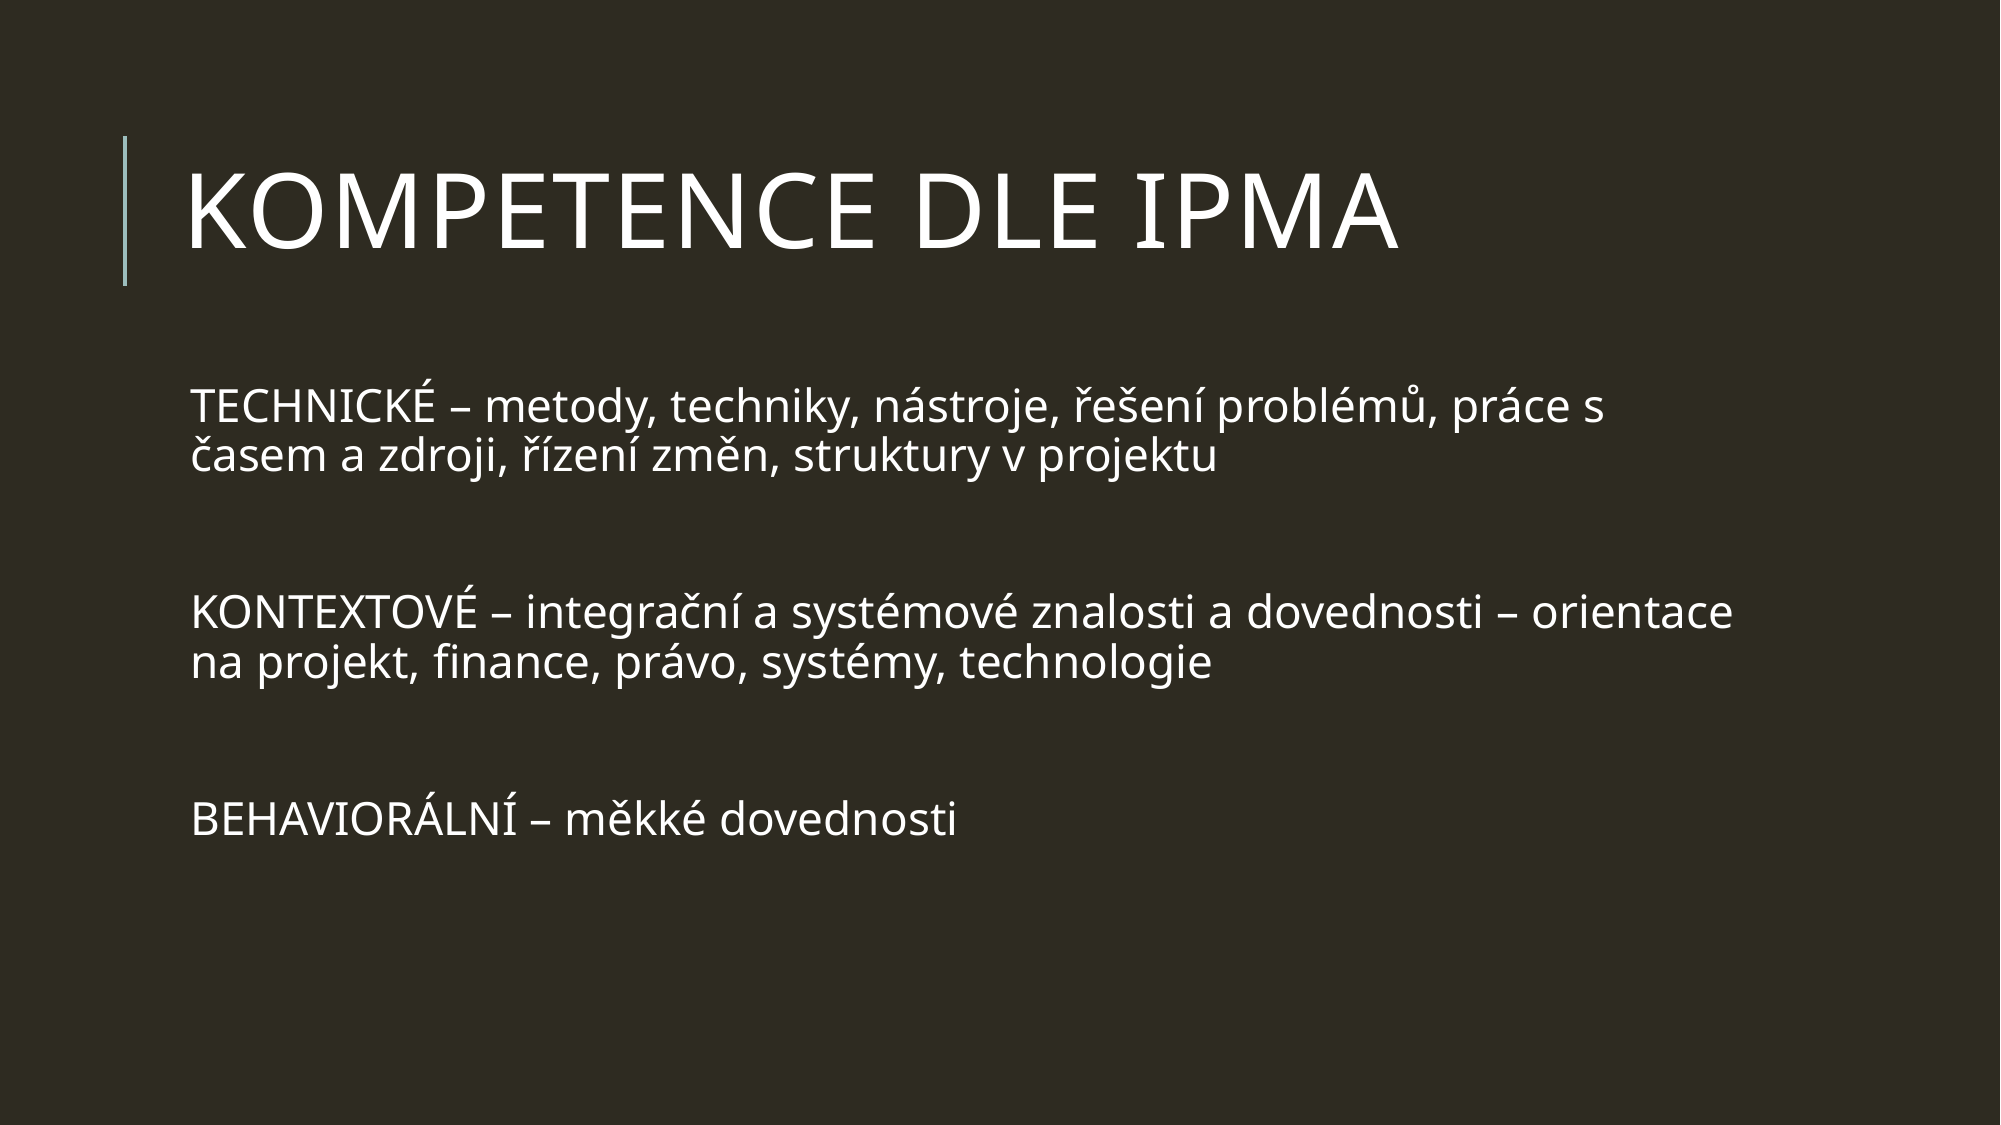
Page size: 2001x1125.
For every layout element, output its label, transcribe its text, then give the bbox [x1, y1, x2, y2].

title kompetence dle IPMA [168, 96, 1763, 342]
list TECHNICKÉ – metody, techniky, nástroje, řešení problémů, práce s časem a zdroji, řízení změn, struktury v projektu KONTEXTOVÉ – integrační a systémové znalosti a dovednosti – orientace na projekt, finance, právo, systémy, technologie BEHAVIORÁLNÍ – měkké dovednosti [168, 375, 1763, 1035]
